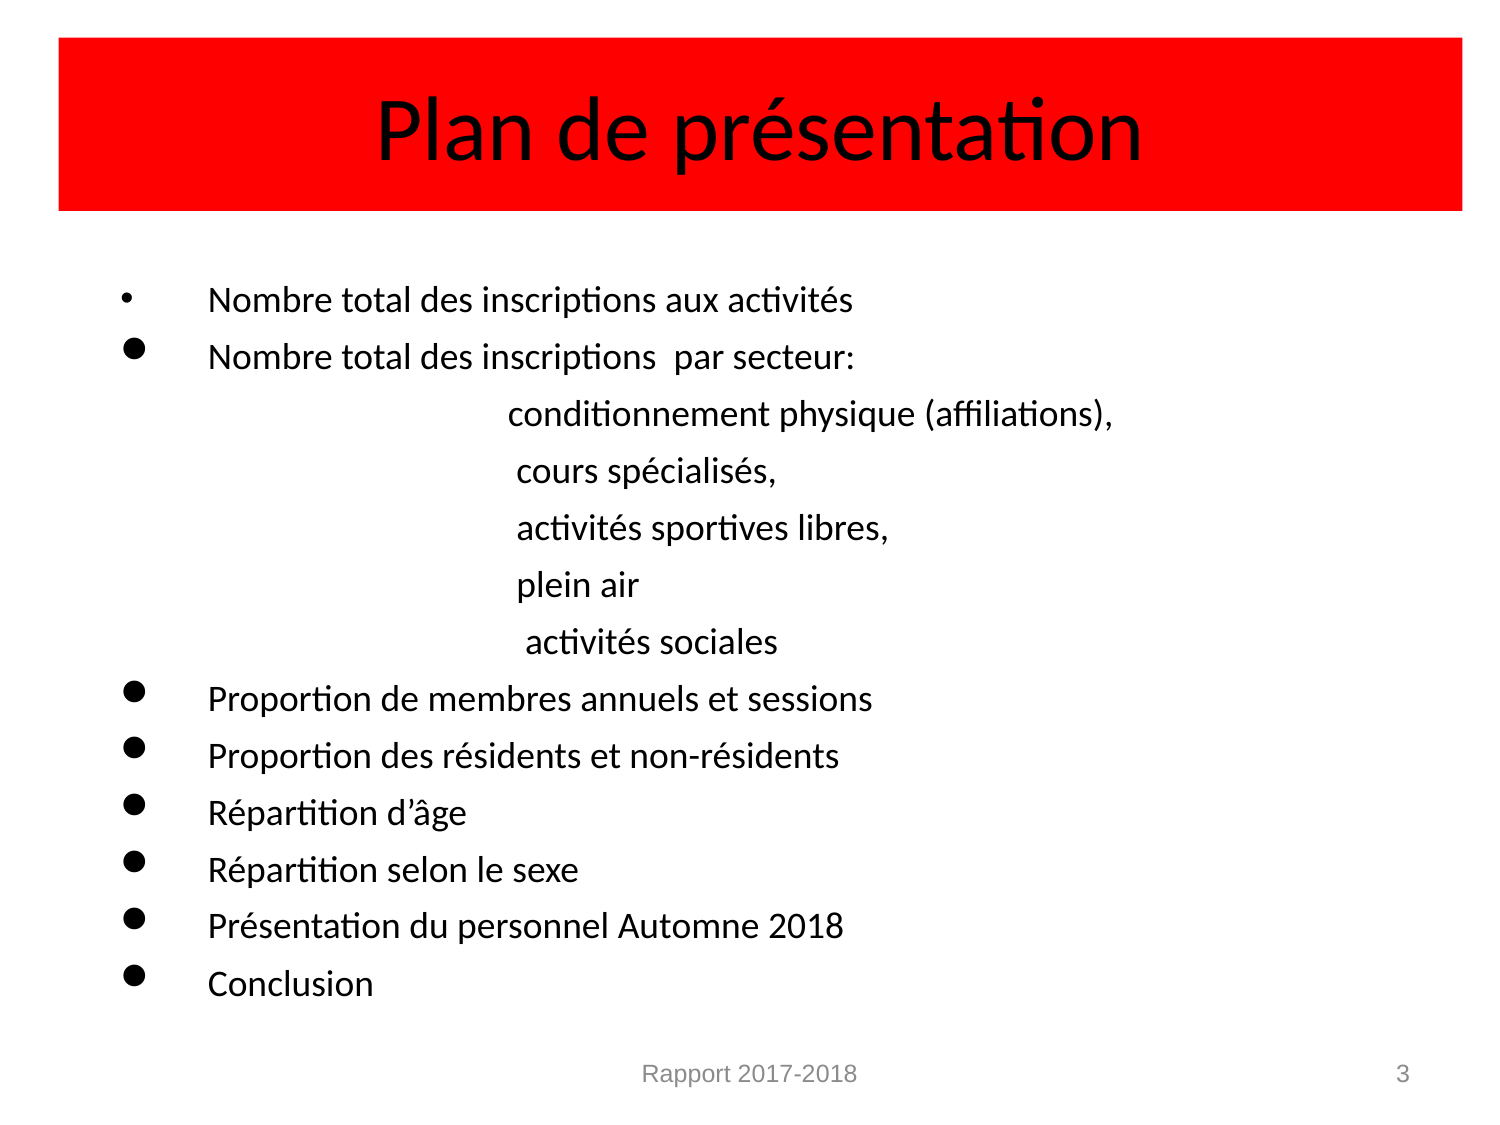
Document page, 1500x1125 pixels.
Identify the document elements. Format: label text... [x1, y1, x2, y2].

footer Rapport 2017-2018 [512, 1042, 988, 1103]
title Plan de présentation [58, 37, 1463, 212]
slide_number 3 [1074, 1042, 1425, 1103]
list Nombre total des inscriptions aux activités Nombre total des inscriptions par secteur: conditionnement physique (affiliations), cours spécialisés, activités sportives libres, plein air activités sociales Proportion de membres annuels et sessions Proportion des résidents et non-résidents Répartition d’âge Répartition selon le sexe Présentation du personnel Automne 2018 Conclusion [105, 266, 1463, 1001]
